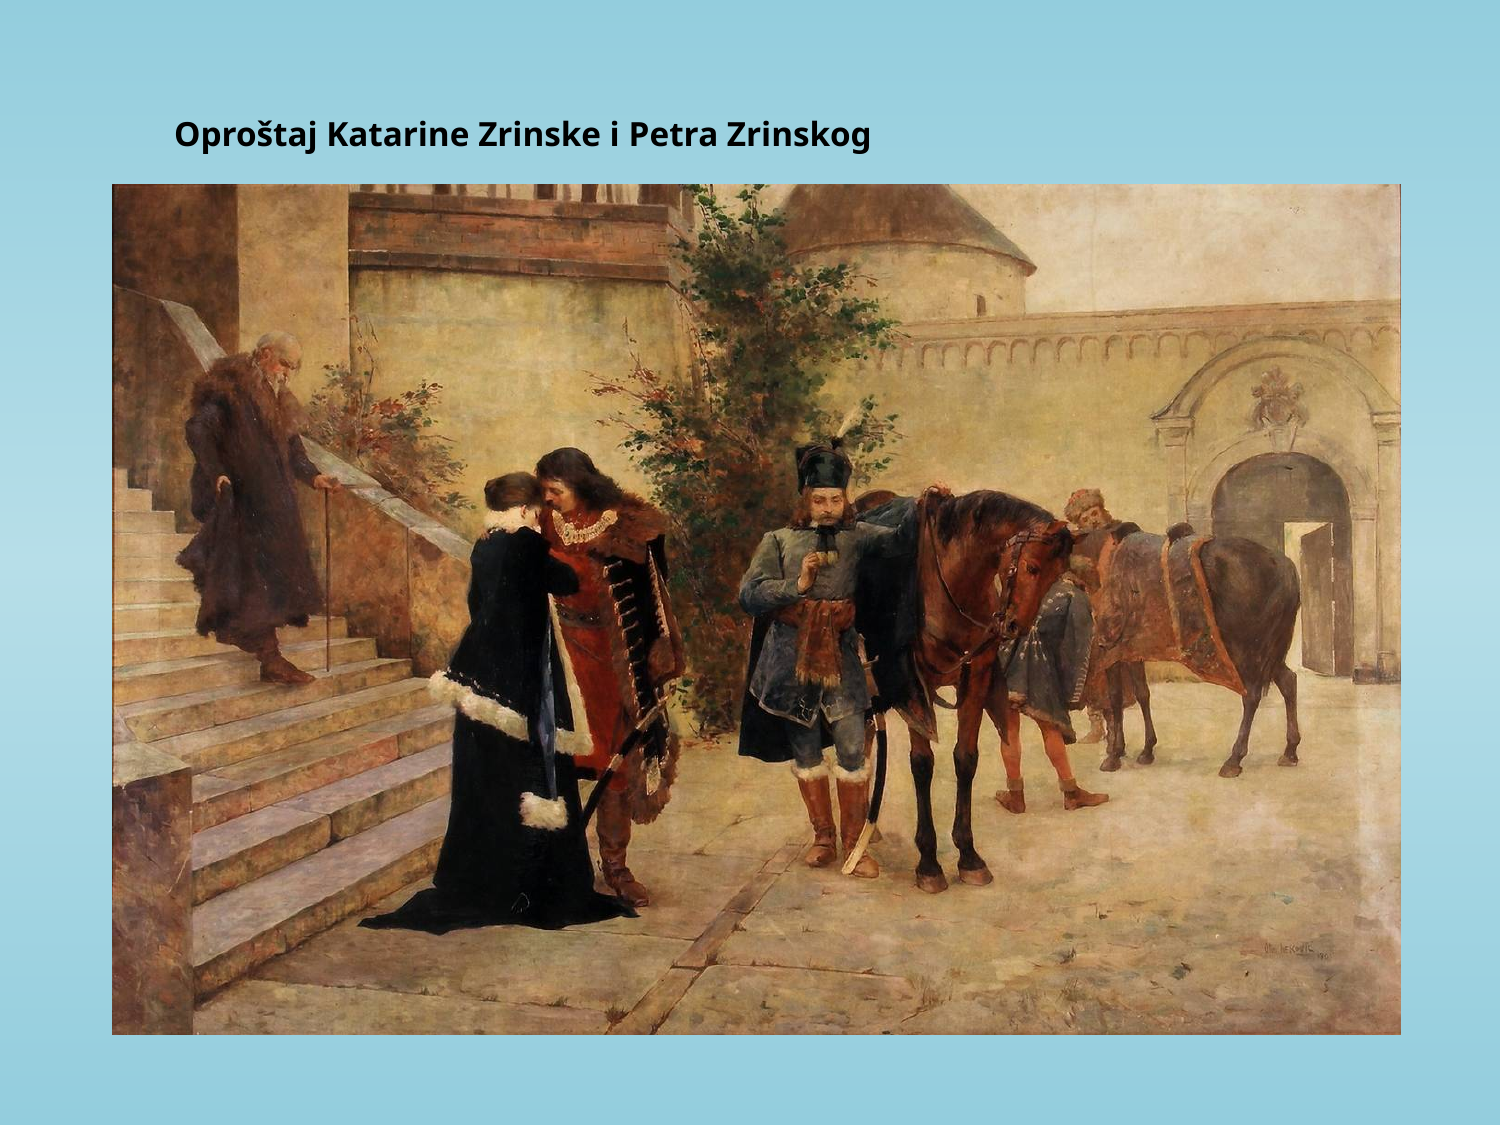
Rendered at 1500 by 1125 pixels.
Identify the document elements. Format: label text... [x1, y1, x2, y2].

picture [111, 184, 1401, 1036]
text_box Oproštaj Katarine Zrinske i Petra Zrinskog [159, 105, 987, 161]
